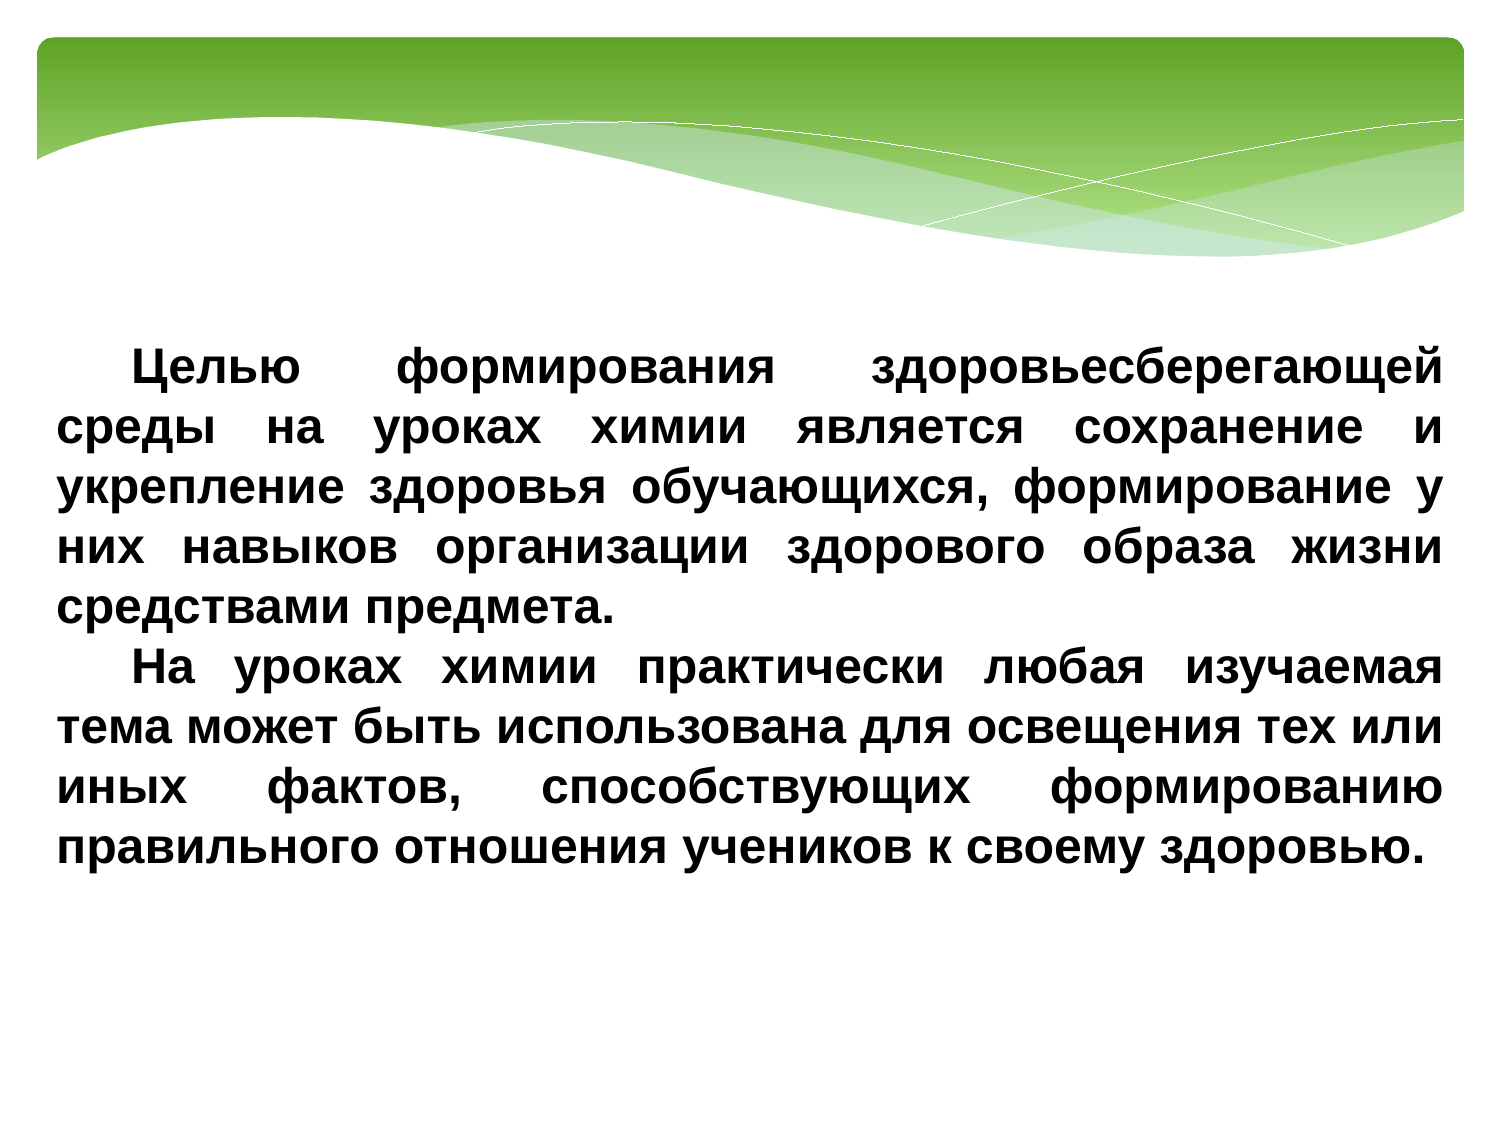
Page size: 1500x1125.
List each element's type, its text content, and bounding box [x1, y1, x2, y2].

text_box Целью формирования здоровьесберегающей среды на уроках химии является сохранение и укрепление здоровья обучающихся, формирование у них навыков организации здорового образа жизни средствами предмета. На уроках химии практически любая изучаемая тема может быть использована для освещения тех или иных фактов, способствующих формированию правильного отношения учеников к своему здоровью. [41, 326, 1459, 881]
